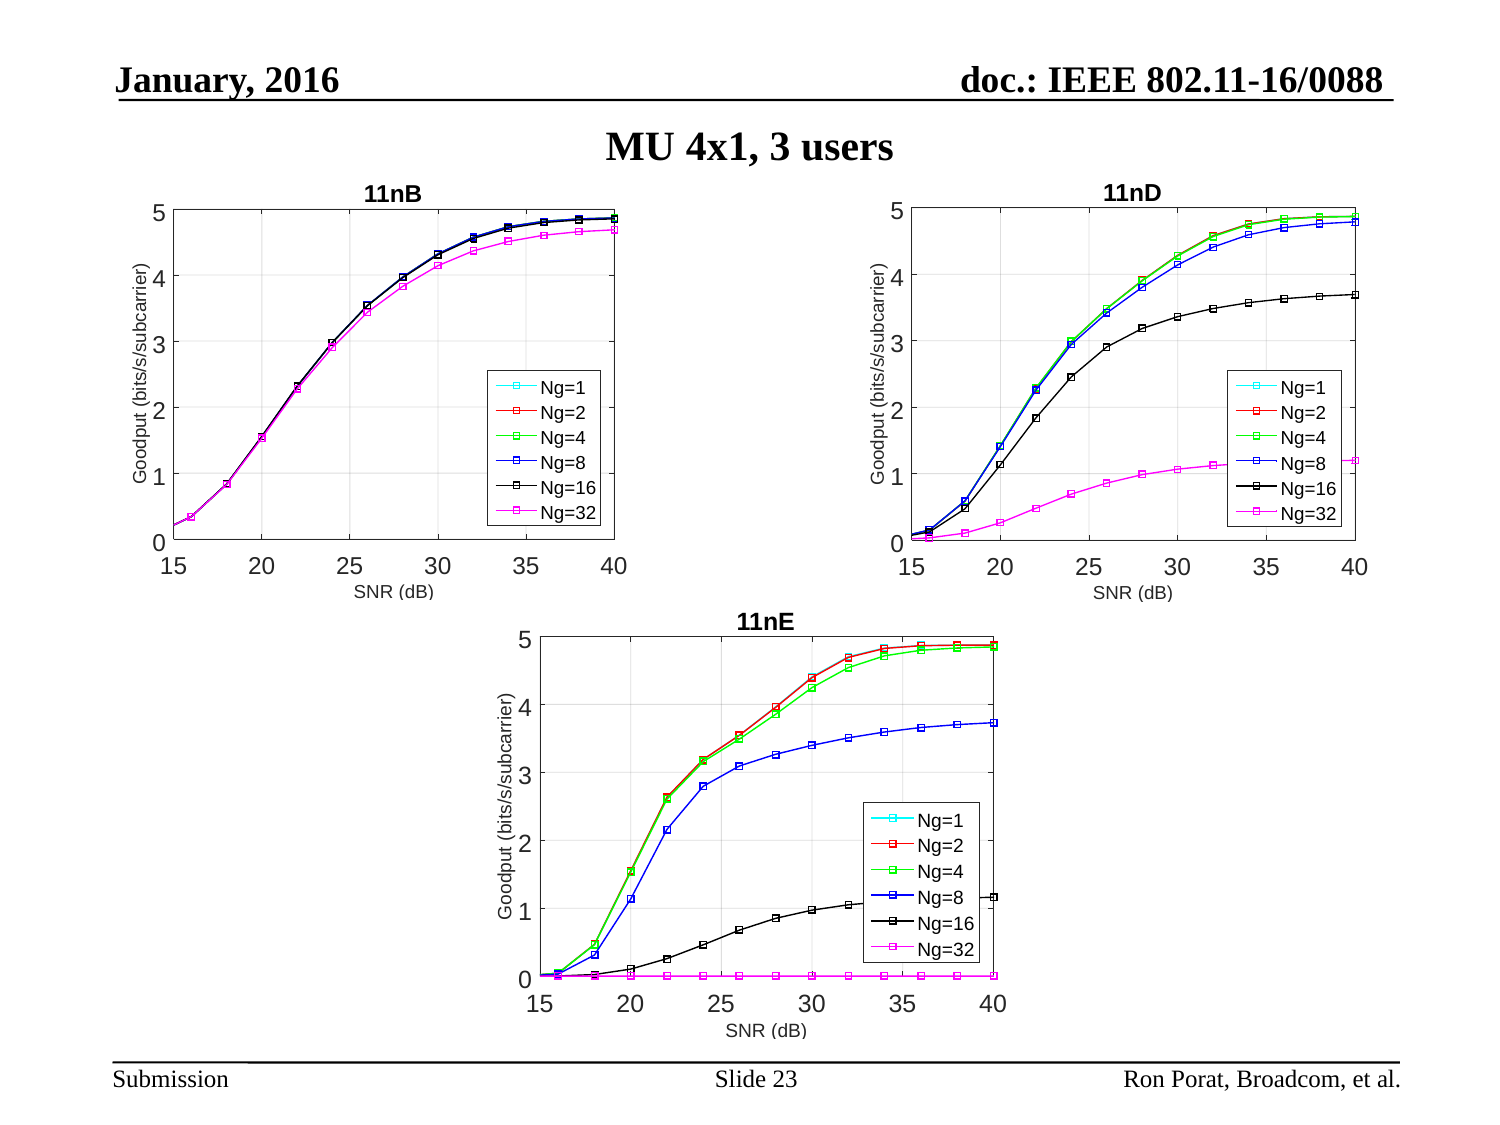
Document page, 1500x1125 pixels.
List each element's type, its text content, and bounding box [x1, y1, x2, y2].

title MU 4x1, 3 users [112, 99, 1388, 188]
slide_number Slide 23 [712, 1061, 800, 1093]
picture [99, 173, 1409, 1039]
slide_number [114, 54, 342, 101]
footer Ron Porat, Broadcom, et al. [1119, 1061, 1402, 1093]
